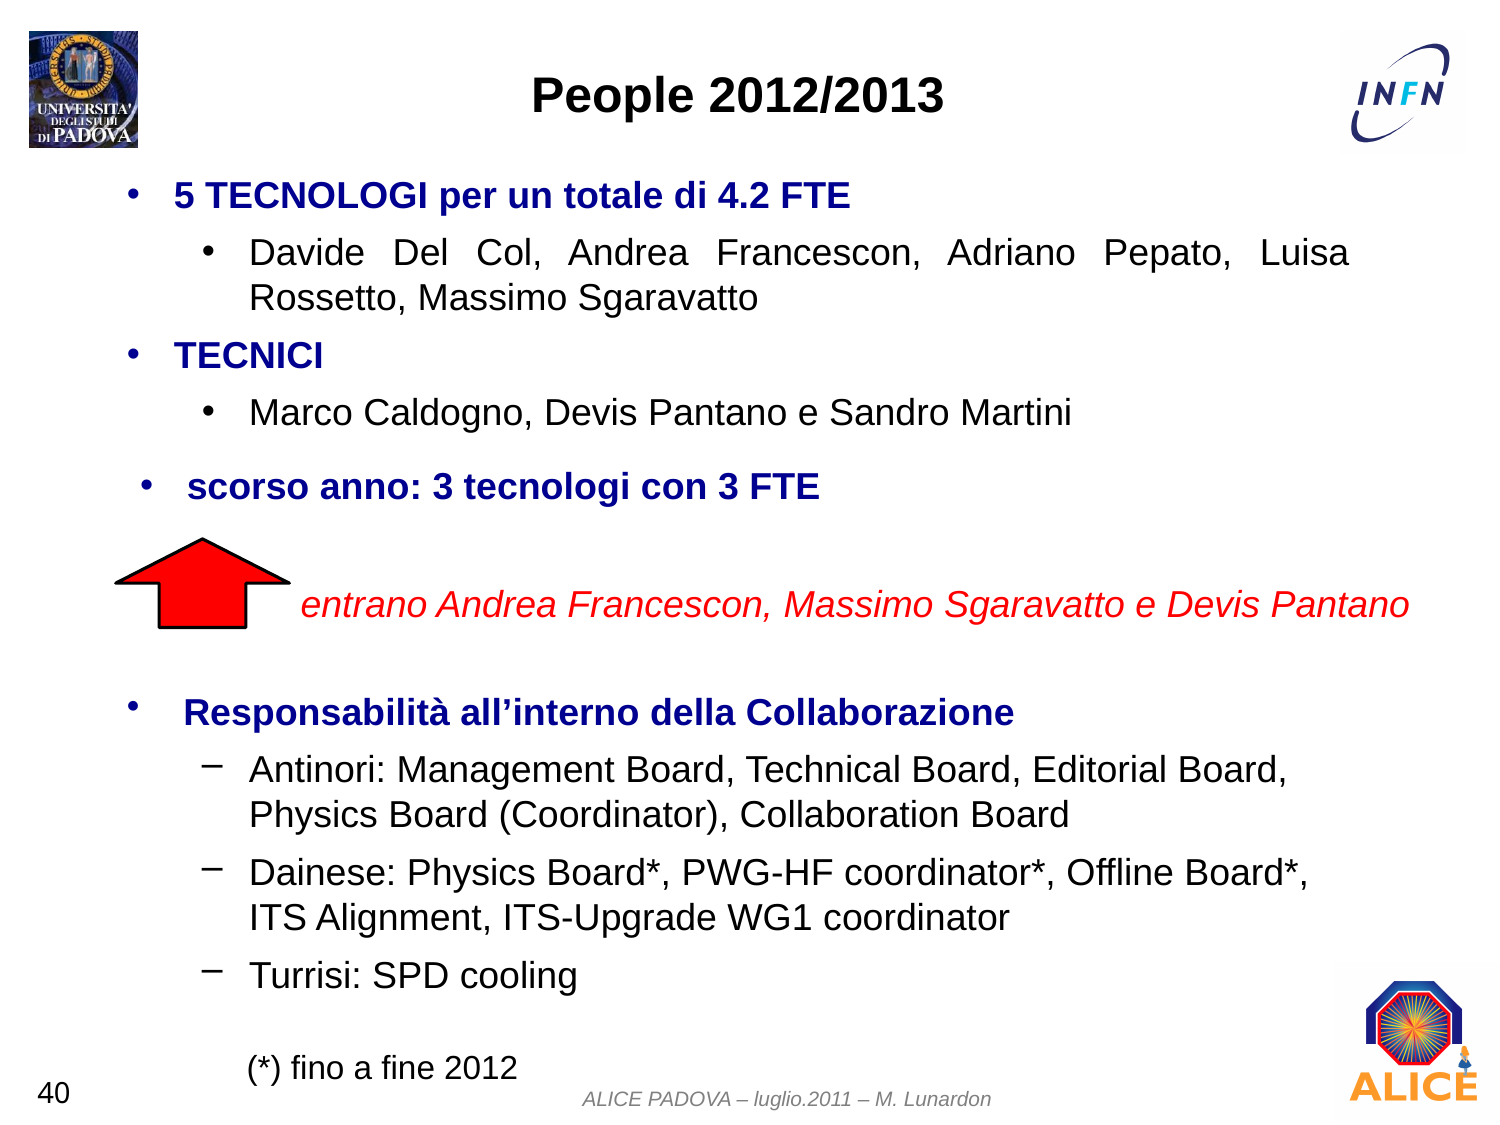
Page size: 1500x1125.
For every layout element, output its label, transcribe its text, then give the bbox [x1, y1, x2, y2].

picture [1340, 31, 1466, 154]
text_box 5 TECNOLOGI per un totale di 4.2 FTE Davide Del Col, Andrea Francescon, Adriano Pepato, Luisa Rossetto, Massimo Sgaravatto TECNICI Marco Caldogno, Devis Pantano e Sandro Martini [112, 105, 1365, 441]
text_box scorso anno: 3 tecnologi con 3 FTE [125, 454, 837, 515]
picture [29, 31, 138, 148]
text_box entrano Andrea Francescon, Massimo Sgaravatto e Devis Pantano [135, 572, 1483, 633]
text_box [115, 538, 290, 628]
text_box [111, 680, 1365, 1095]
picture [1335, 962, 1500, 1122]
text_box People 2012/2013 [516, 54, 960, 105]
